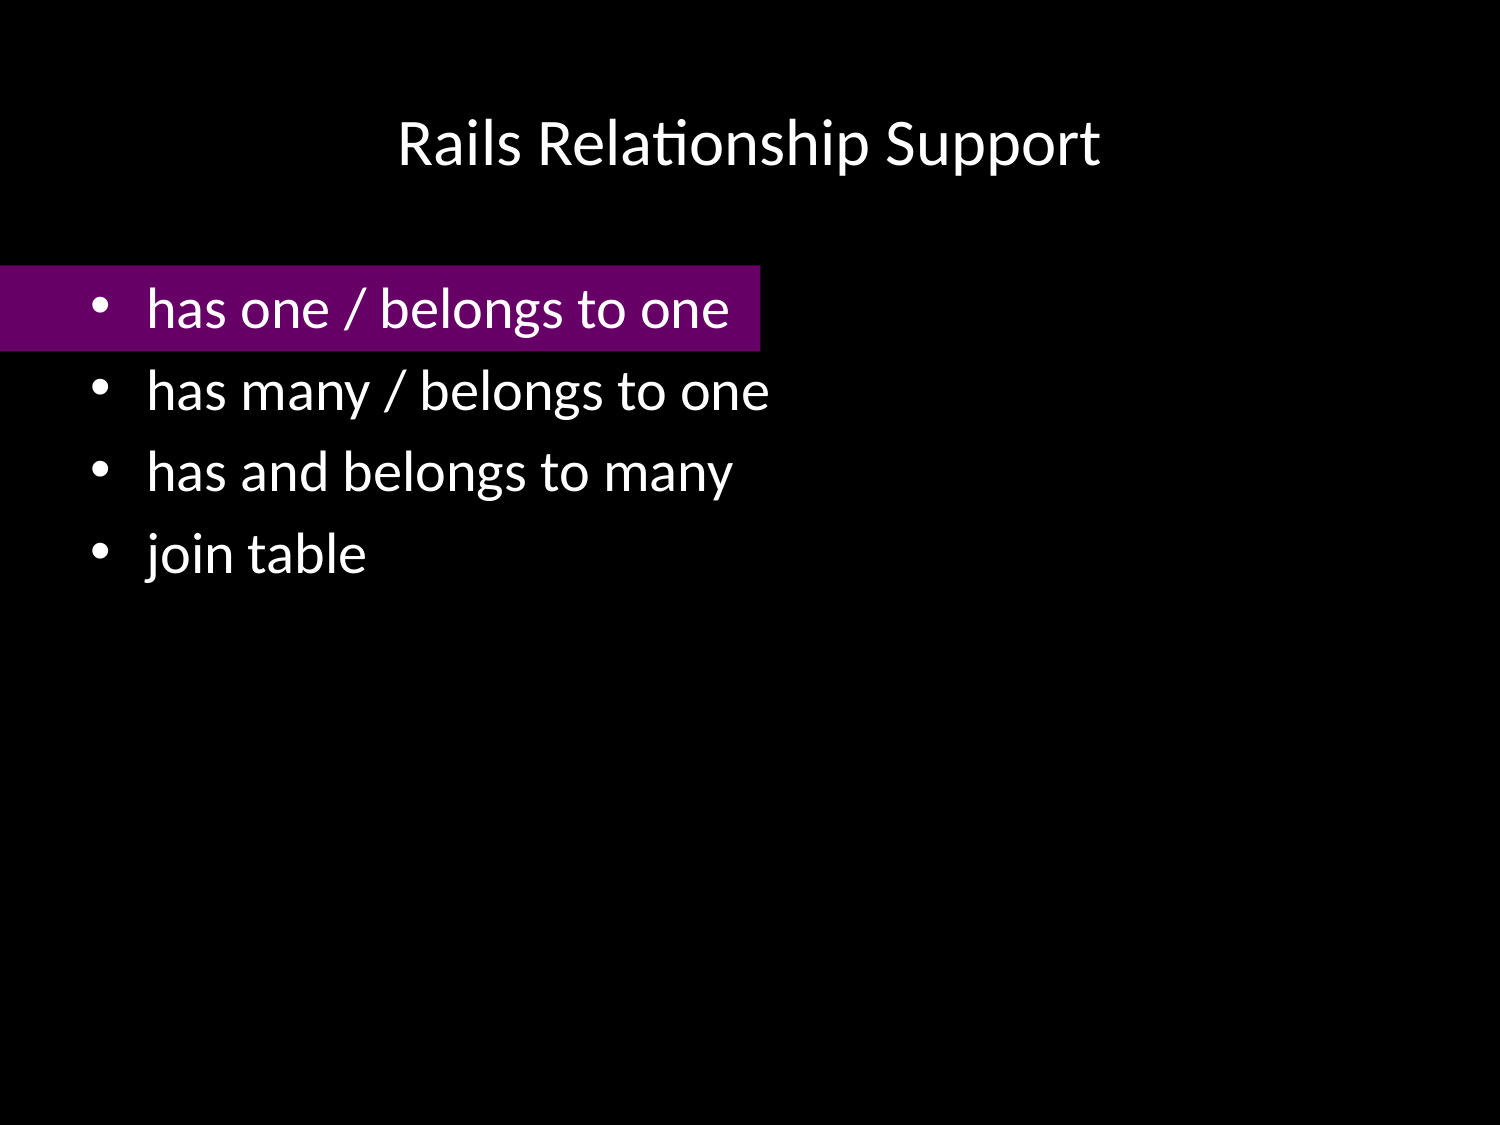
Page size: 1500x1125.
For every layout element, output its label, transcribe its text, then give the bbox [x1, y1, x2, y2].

title Rails Relationship Support [75, 45, 1425, 233]
text_box [0, 263, 75, 353]
list has one / belongs to one has many / belongs to one has and belongs to many join table [75, 262, 1425, 1005]
